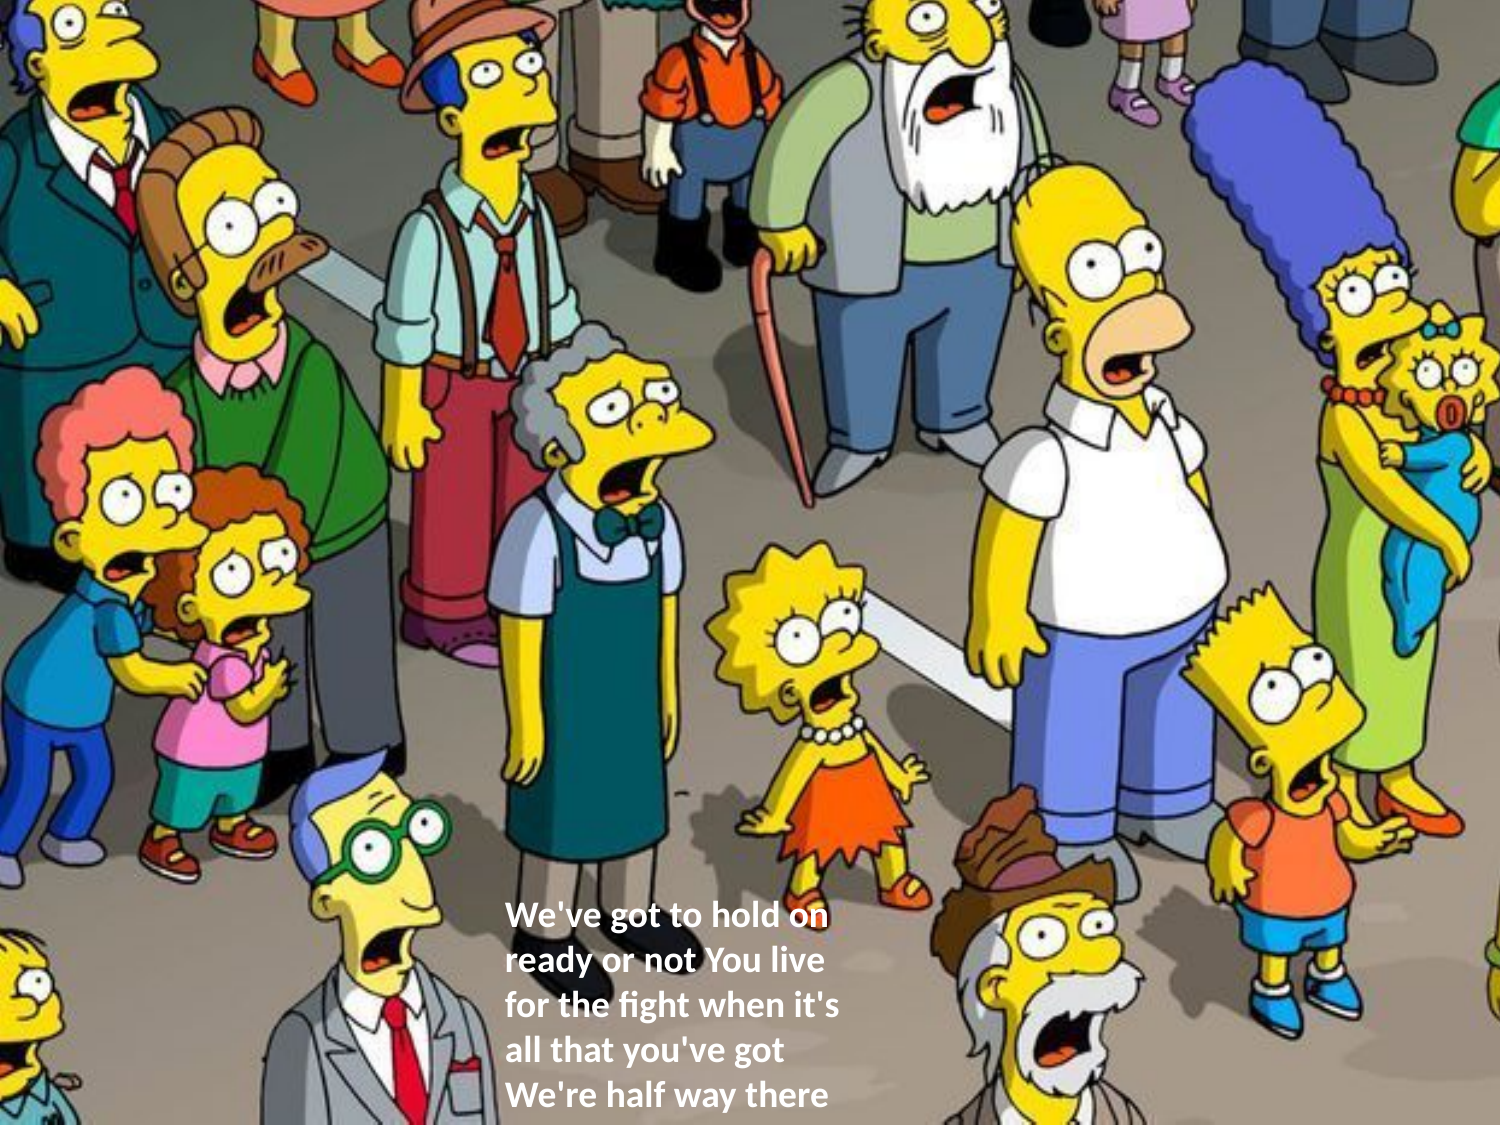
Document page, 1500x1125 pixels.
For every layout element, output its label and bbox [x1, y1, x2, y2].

list [0, 0, 1500, 1125]
